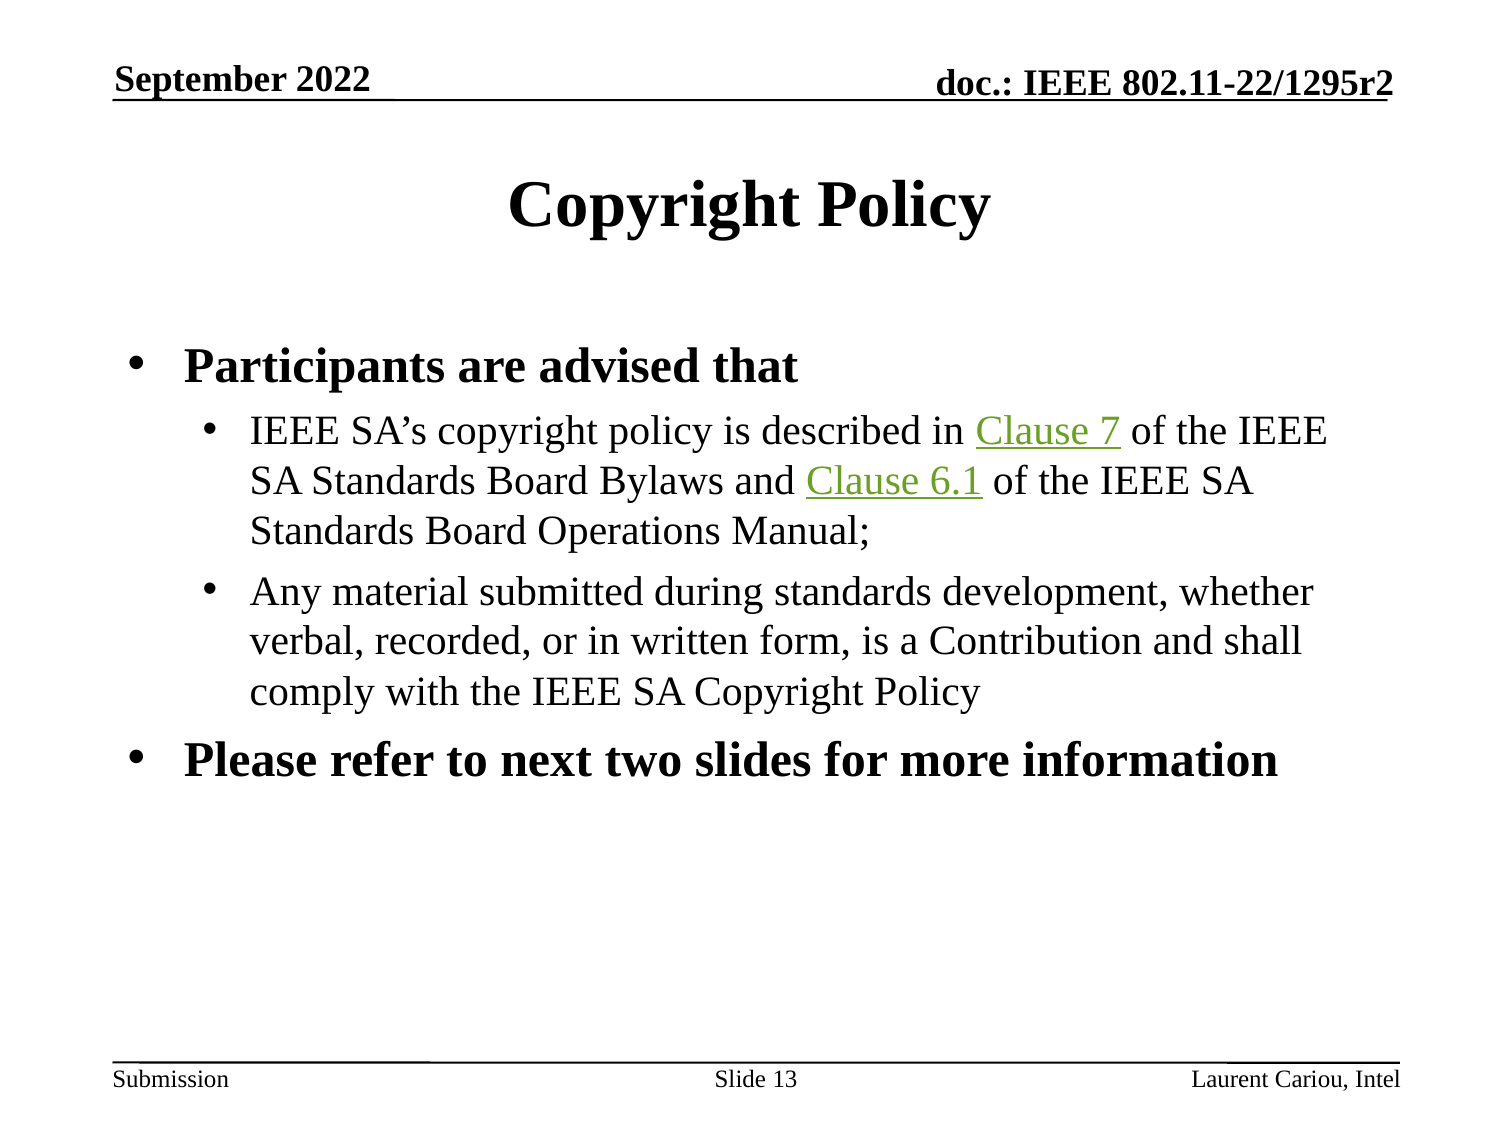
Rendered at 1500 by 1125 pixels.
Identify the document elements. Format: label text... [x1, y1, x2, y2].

list Participants are advised that IEEE SA’s copyright policy is described in Clause 7 of the IEEE SA Standards Board Bylaws and Clause 6.1 of the IEEE SA Standards Board Operations Manual; Any material submitted during standards development, whether verbal, recorded, or in written form, is a Contribution and shall comply with the IEEE SA Copyright Policy Please refer to next two slides for more information [112, 324, 1388, 1000]
footer Laurent Cariou, Intel [878, 1061, 1402, 1093]
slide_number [114, 54, 423, 100]
slide_number Slide 13 [712, 1061, 800, 1123]
title Copyright Policy [112, 112, 1388, 288]
